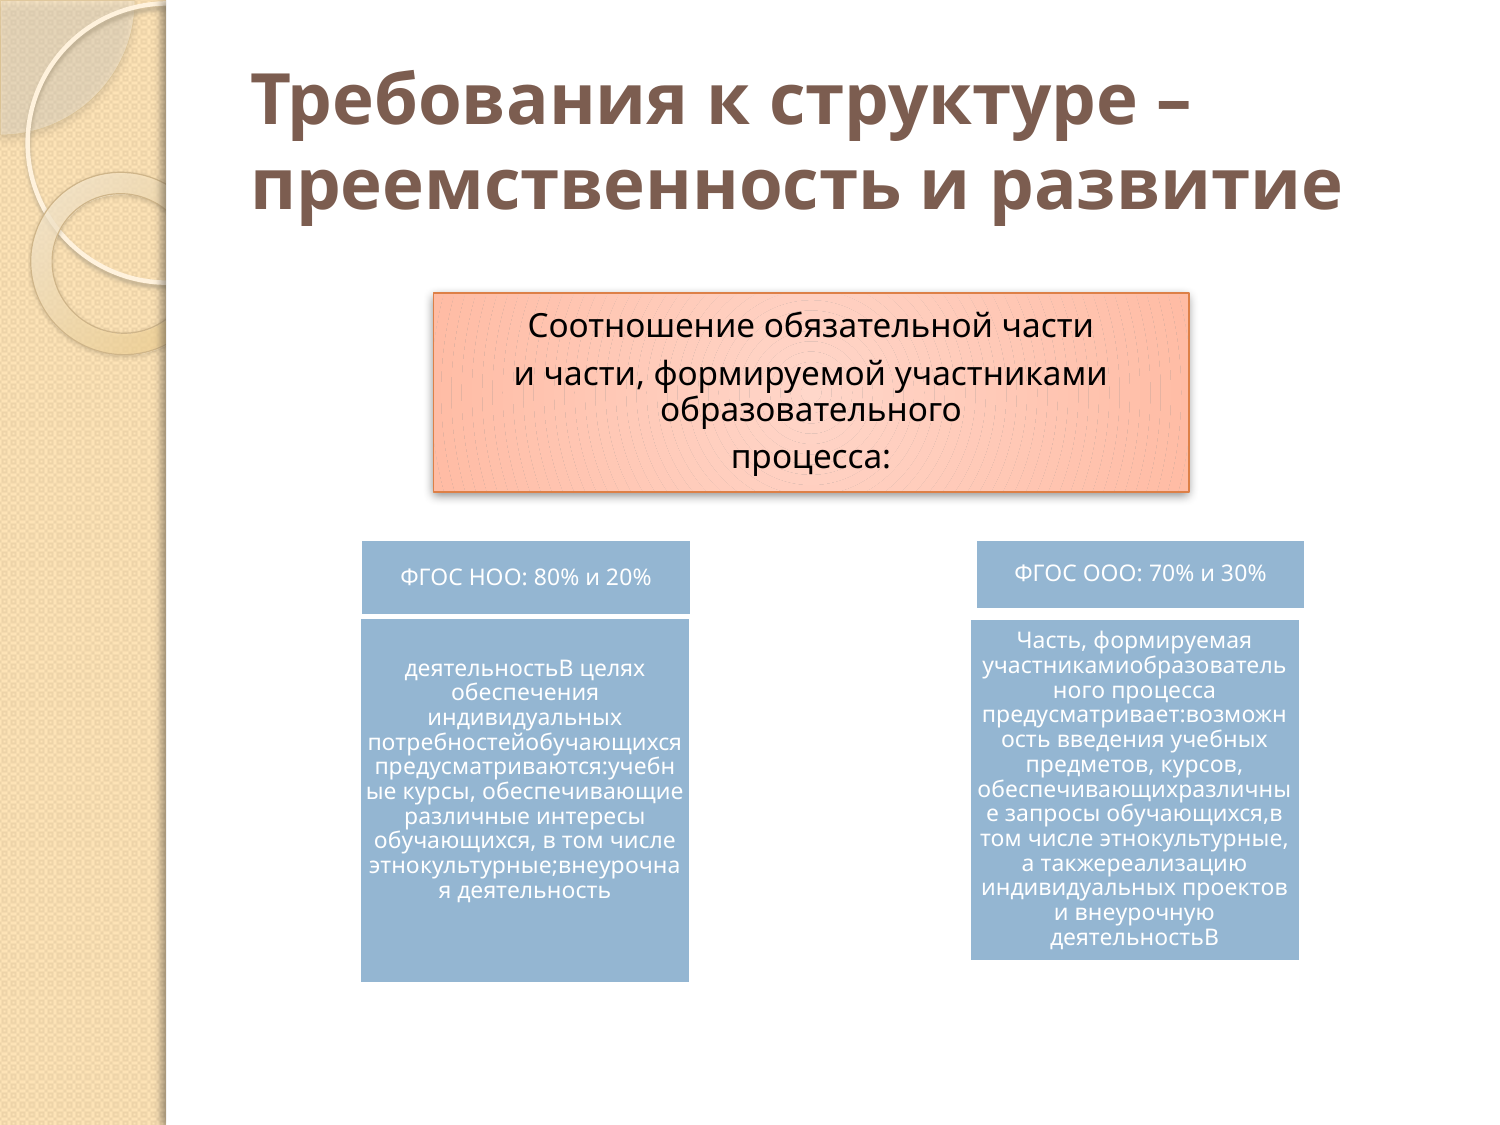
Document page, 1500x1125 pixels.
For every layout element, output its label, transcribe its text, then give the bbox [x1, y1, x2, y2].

title Требования к структуре –преемственность и развитие [235, 45, 1466, 233]
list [187, 280, 1418, 1069]
